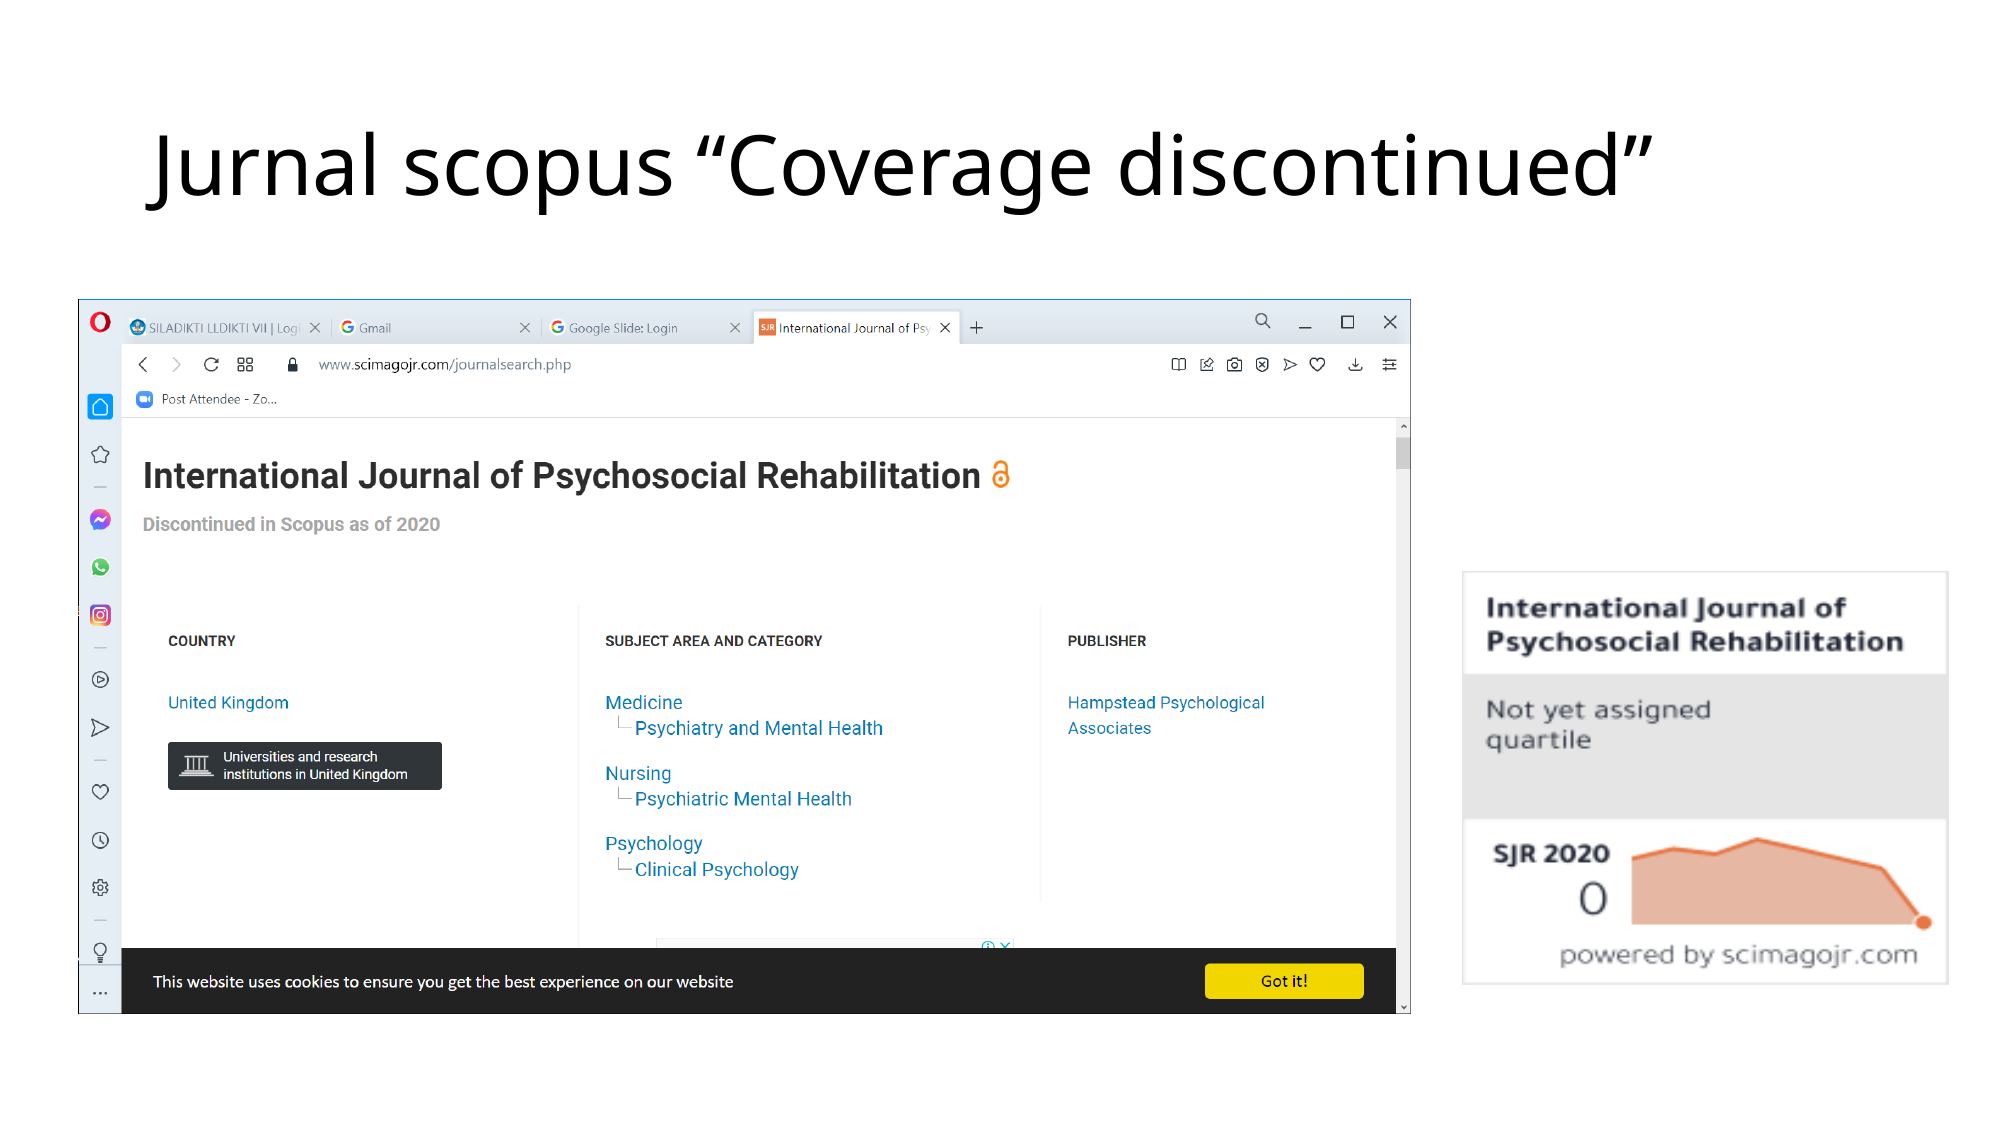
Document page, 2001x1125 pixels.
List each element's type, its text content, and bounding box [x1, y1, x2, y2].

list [78, 299, 1411, 1014]
title Jurnal scopus “Coverage discontinued” [137, 59, 1863, 278]
picture [1461, 571, 1949, 985]
